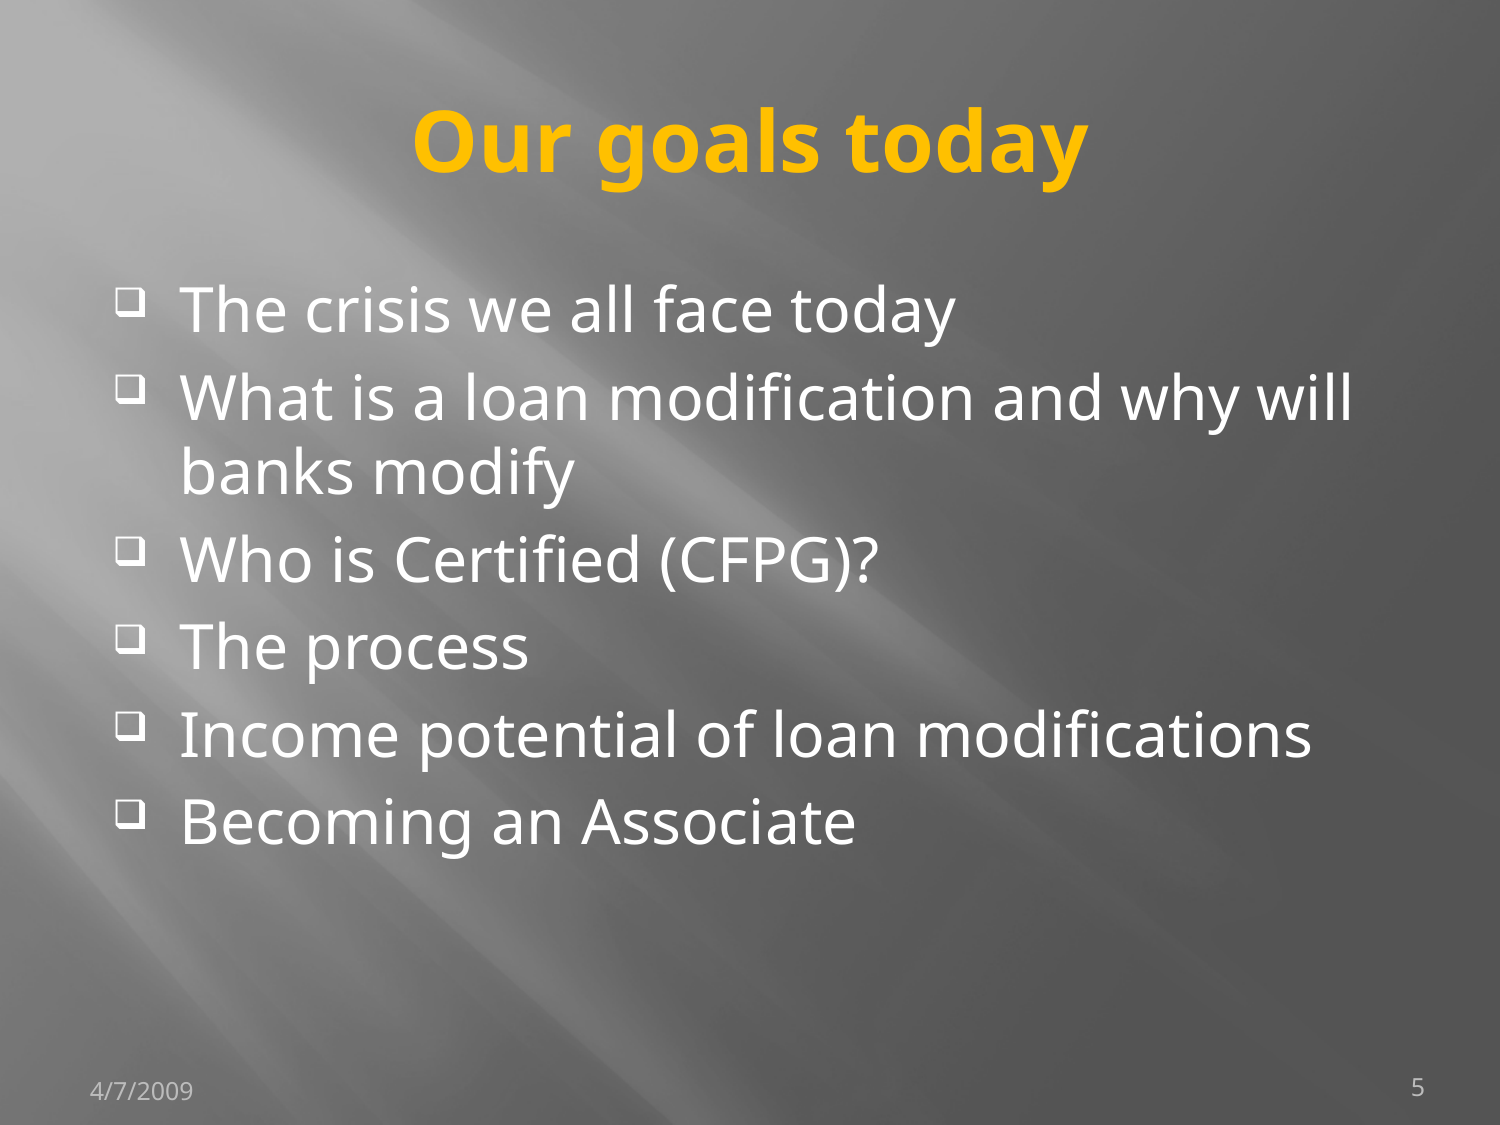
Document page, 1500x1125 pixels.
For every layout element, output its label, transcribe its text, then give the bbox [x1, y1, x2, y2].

slide_number 5 [1299, 1052, 1425, 1113]
title Our goals today [75, 45, 1425, 233]
list The crisis we all face today What is a loan modification and why will banks modify Who is Certified (CFPG)? The process Income potential of loan modifications Becoming an Associate [74, 262, 1426, 1036]
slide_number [75, 1052, 425, 1113]
